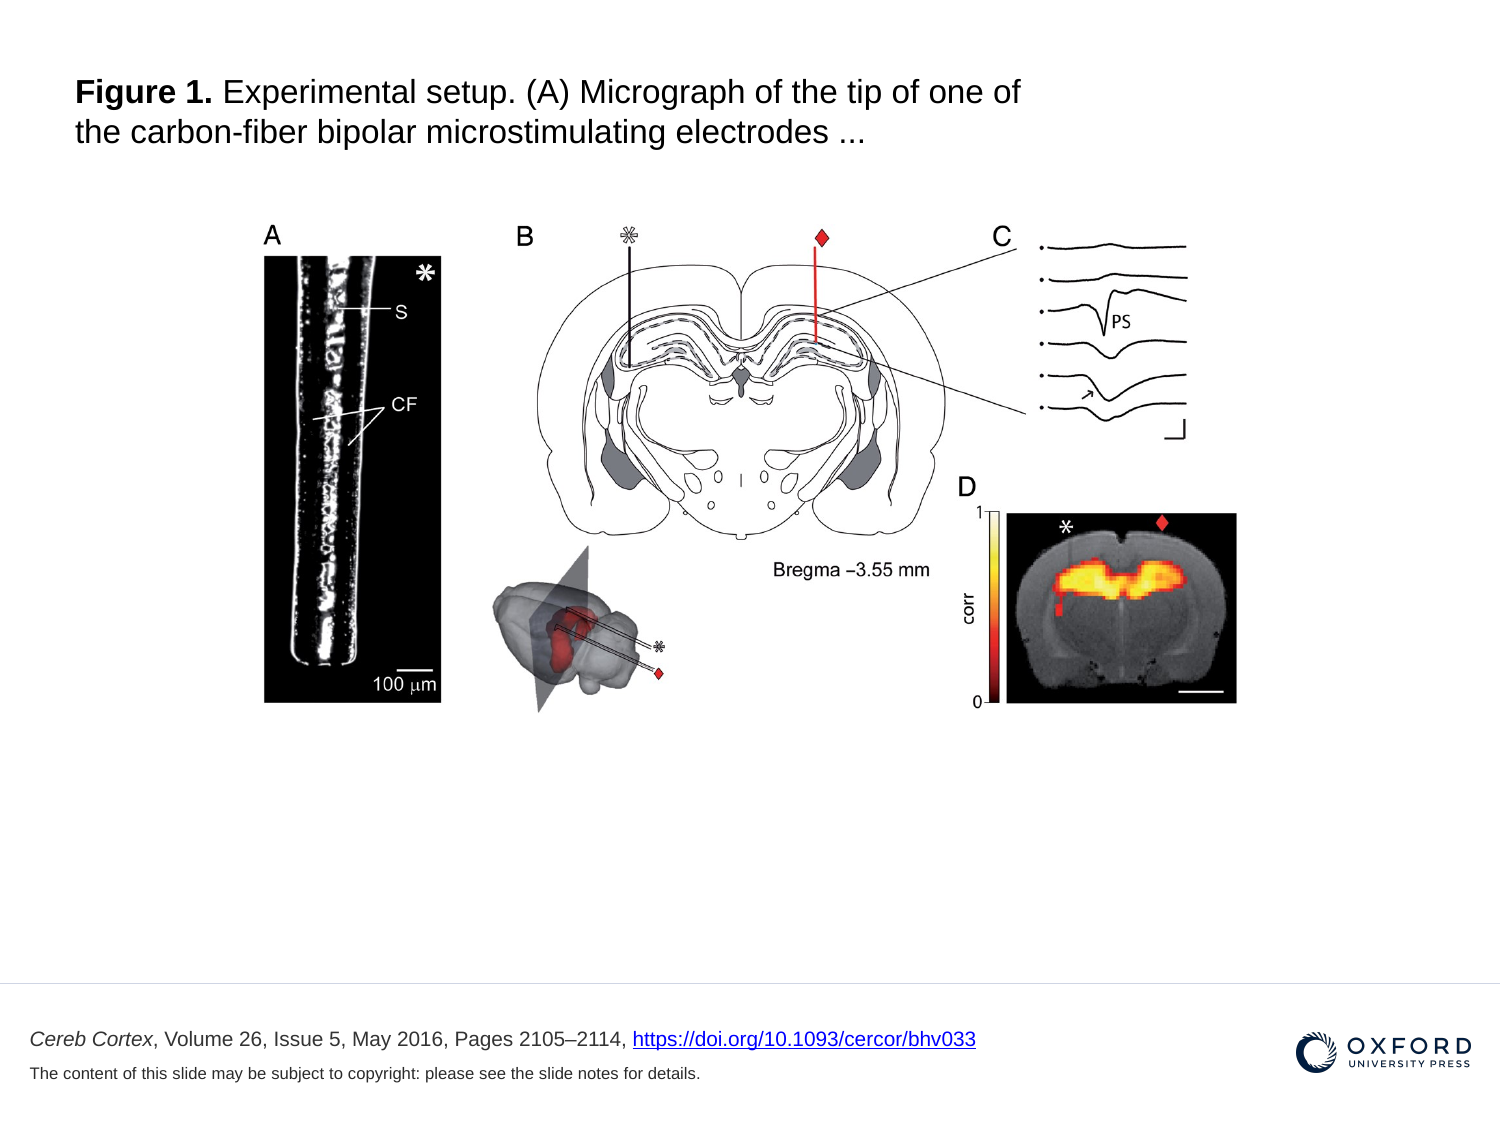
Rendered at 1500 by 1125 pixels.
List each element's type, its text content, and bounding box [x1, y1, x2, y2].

footer Cereb Cortex, Volume 26, Issue 5, May 2016, Pages 2105–2114, https://doi.org/10.1093/cercor/bhv033 The content of this slide may be subject to copyright: please see the slide notes for details. [0, 983, 1260, 1125]
title Figure 1. Experimental setup. (A) Micrograph of the tip of one of the carbon-fiber bipolar microstimulating electrodes ... [75, 69, 1078, 171]
picture [262, 224, 1238, 714]
picture [1296, 1032, 1471, 1073]
